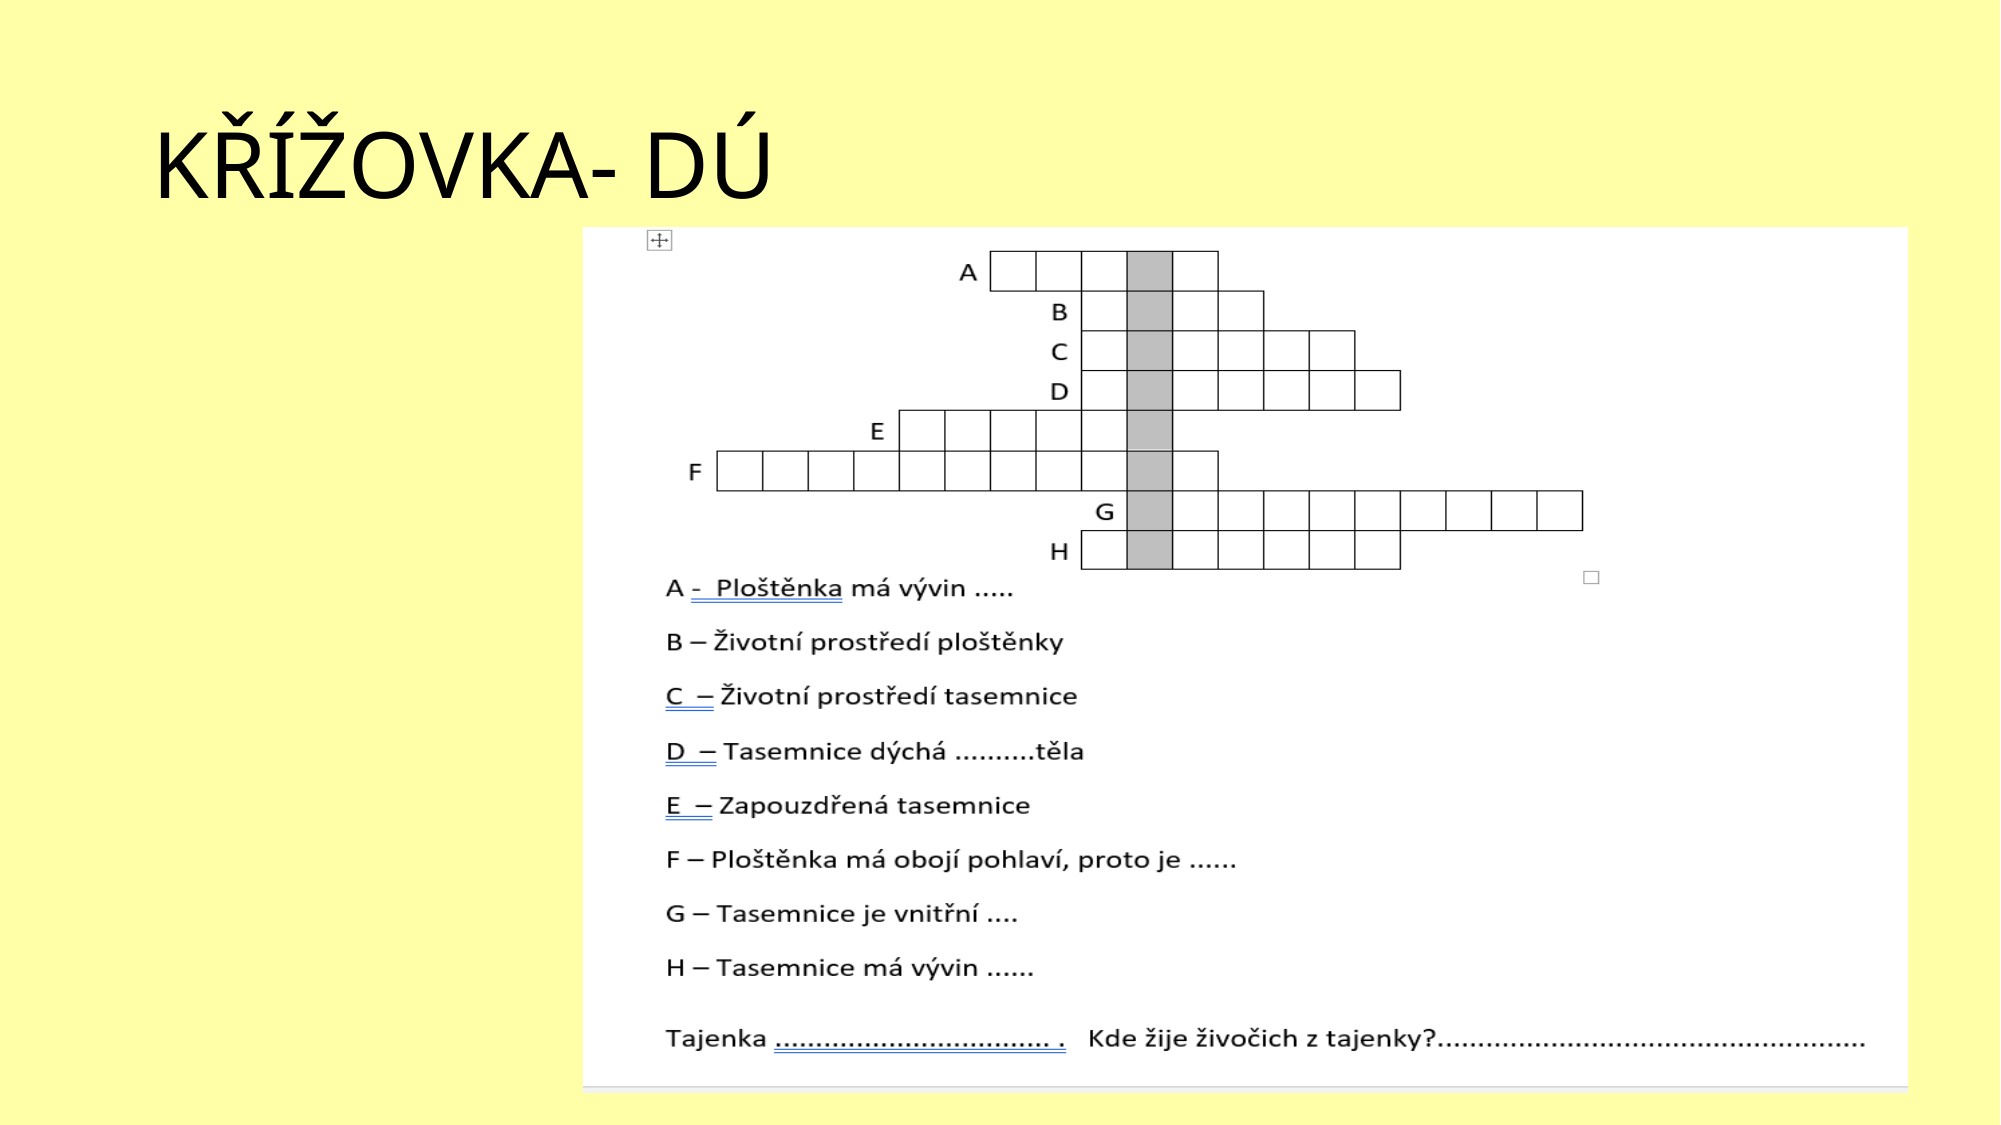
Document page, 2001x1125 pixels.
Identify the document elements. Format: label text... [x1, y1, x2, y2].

title KŘÍŽOVKA- DÚ [137, 59, 1863, 278]
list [582, 227, 1909, 1093]
